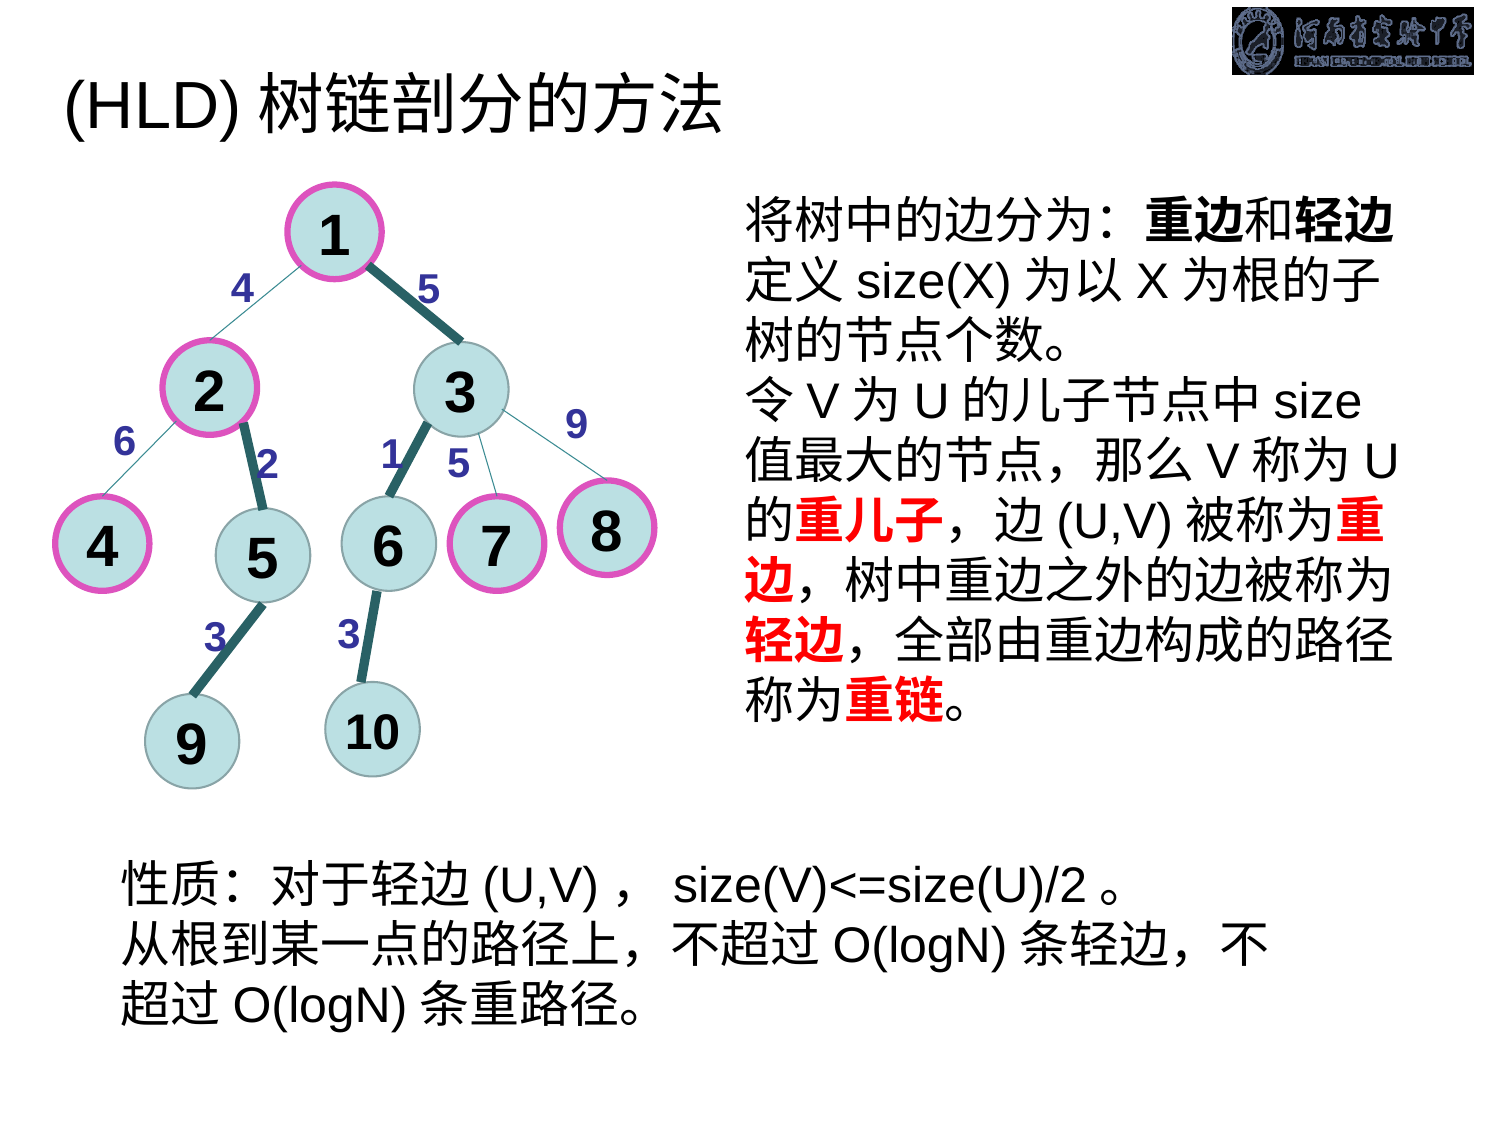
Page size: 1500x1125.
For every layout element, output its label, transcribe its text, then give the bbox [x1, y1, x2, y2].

text_box 性质：对于轻边(U,V)，size(V)<=size(U)/2。 从根到某一点的路径上，不超过O(logN)条轻边，不超过O(logN)条重路径。 [105, 845, 1314, 1040]
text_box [54, 184, 655, 789]
text_box 将树中的边分为：重边和轻边 定义size(X)为以X为根的子树的节点个数。 令V为U的儿子节点中size值最大的节点，那么V称为U的重儿子，边(U,V)被称为重边，树中重边之外的边被称为轻边，全部由重边构成的路径称为重链。 [729, 180, 1429, 796]
text_box (HLD)树链剖分的方法 [48, 54, 870, 149]
